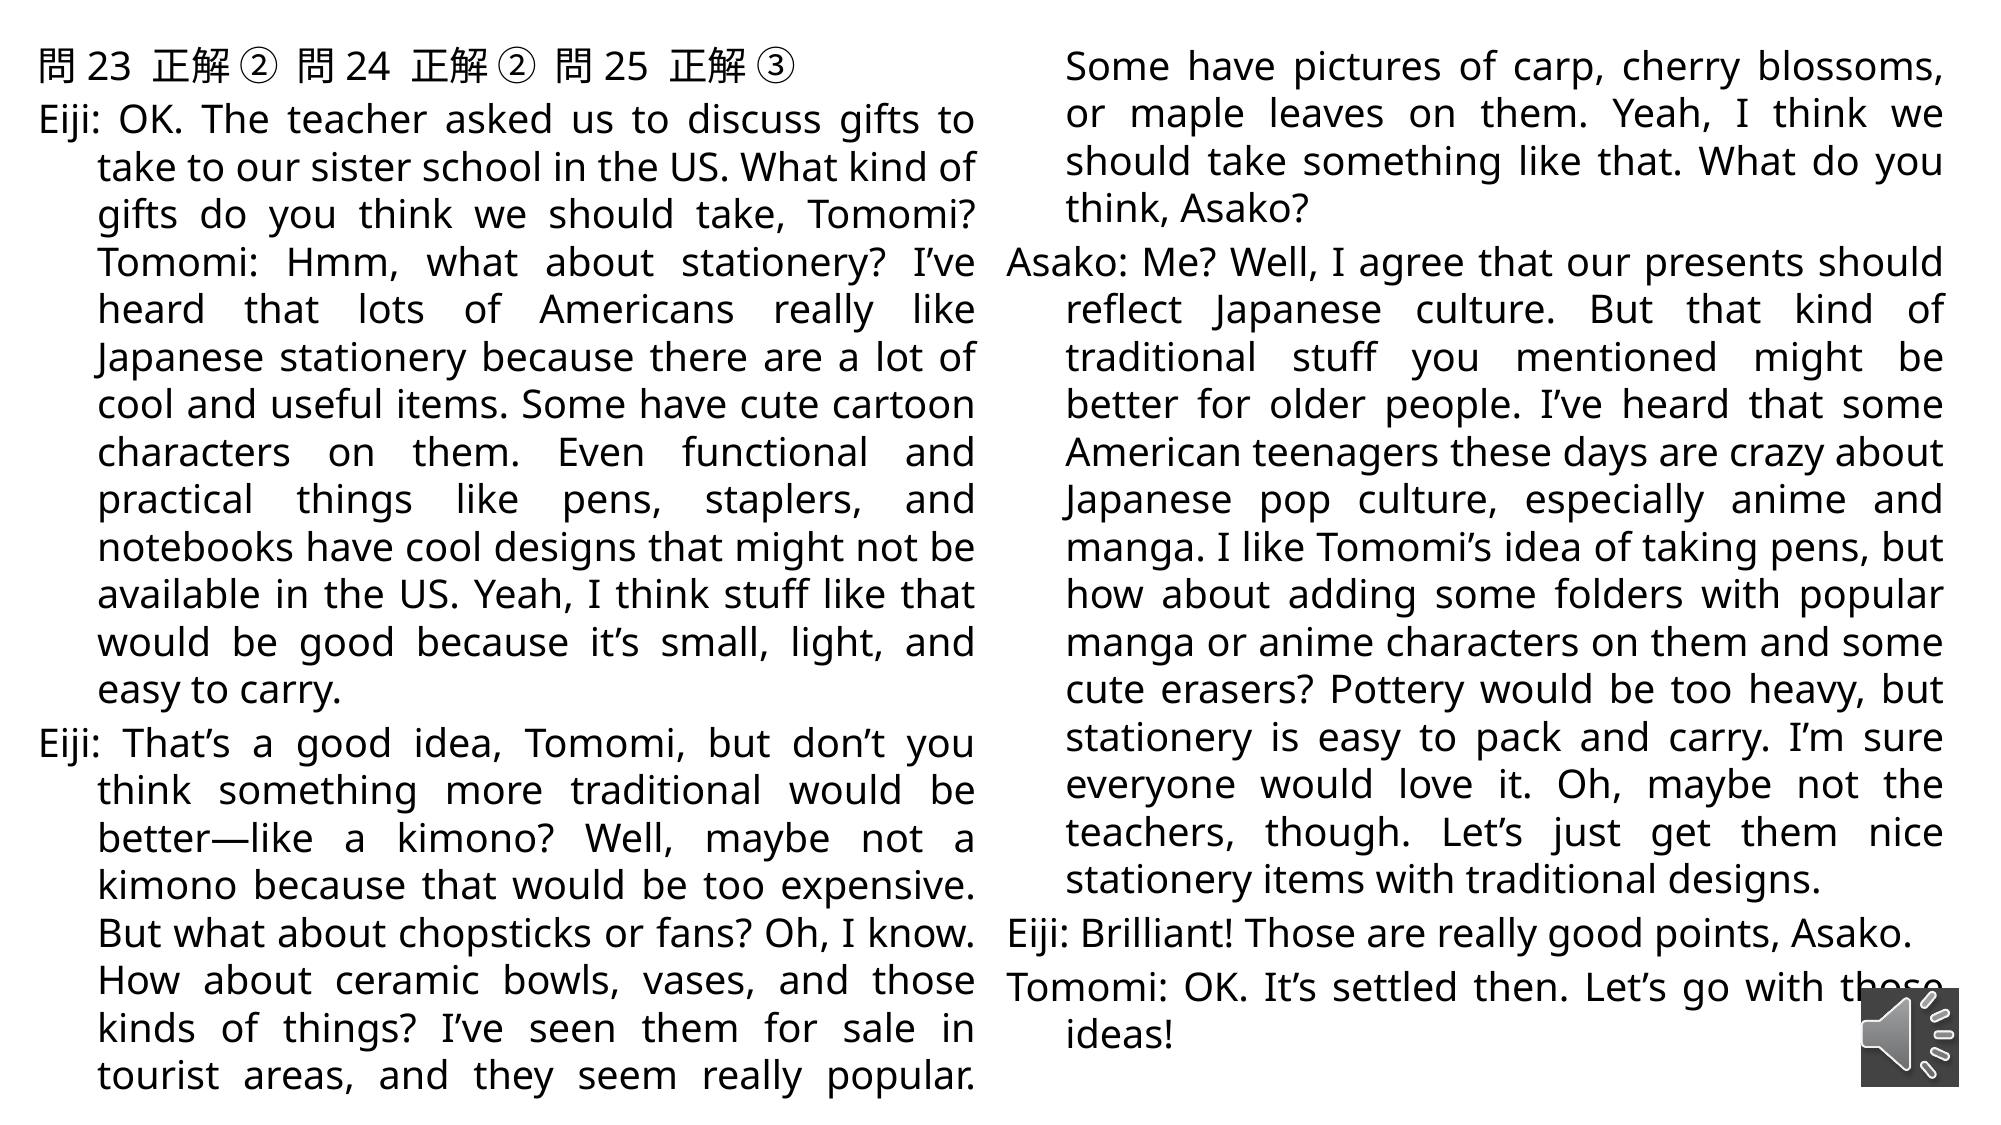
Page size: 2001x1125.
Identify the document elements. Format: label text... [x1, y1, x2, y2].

text_box 問23 正解 ② 問24 正解 ② 問25 正解 ③ Eiji: OK. The teacher asked us to discuss gifts to take to our sister school in the US. What kind of gifts do you think we should take, Tomomi?Tomomi: Hmm, what about stationery? I’ve heard that lots of Americans really like Japanese stationery because there are a lot of cool and useful items. Some have cute cartoon characters on them. Even functional and practical things like pens, staplers, and notebooks have cool designs that might not be available in the US. Yeah, I think stuff like that would be good because it’s small, light, and easy to carry. Eiji: That’s a good idea, Tomomi, but don’t you think something more traditional would be better―like a kimono? Well, maybe not a kimono because that would be too expensive. But what about chopsticks or fans? Oh, I know. How about ceramic bowls, vases, and those kinds of things? I’ve seen them for sale in tourist areas, and they seem really popular. Some have pictures of carp, cherry blossoms, or maple leaves on them. Yeah, I think we should take something like that. What do you think, Asako? Asako: Me? Well, I agree that our presents should reflect Japanese culture. But that kind of traditional stuff you mentioned might be better for older people. I’ve heard that some American teenagers these days are crazy about Japanese pop culture, especially anime and manga. I like Tomomi’s idea of taking pens, but how about adding some folders with popular manga or anime characters on them and some cute erasers? Pottery would be too heavy, but stationery is easy to pack and carry. I’m sure everyone would love it. Oh, maybe not the teachers, though. Let’s just get them nice stationery items with traditional designs. Eiji: Brilliant! Those are really good points, Asako. Tomomi: OK. It’s settled then. Let’s go with those ideas! [22, 33, 1961, 1075]
picture [1860, 987, 1961, 1088]
